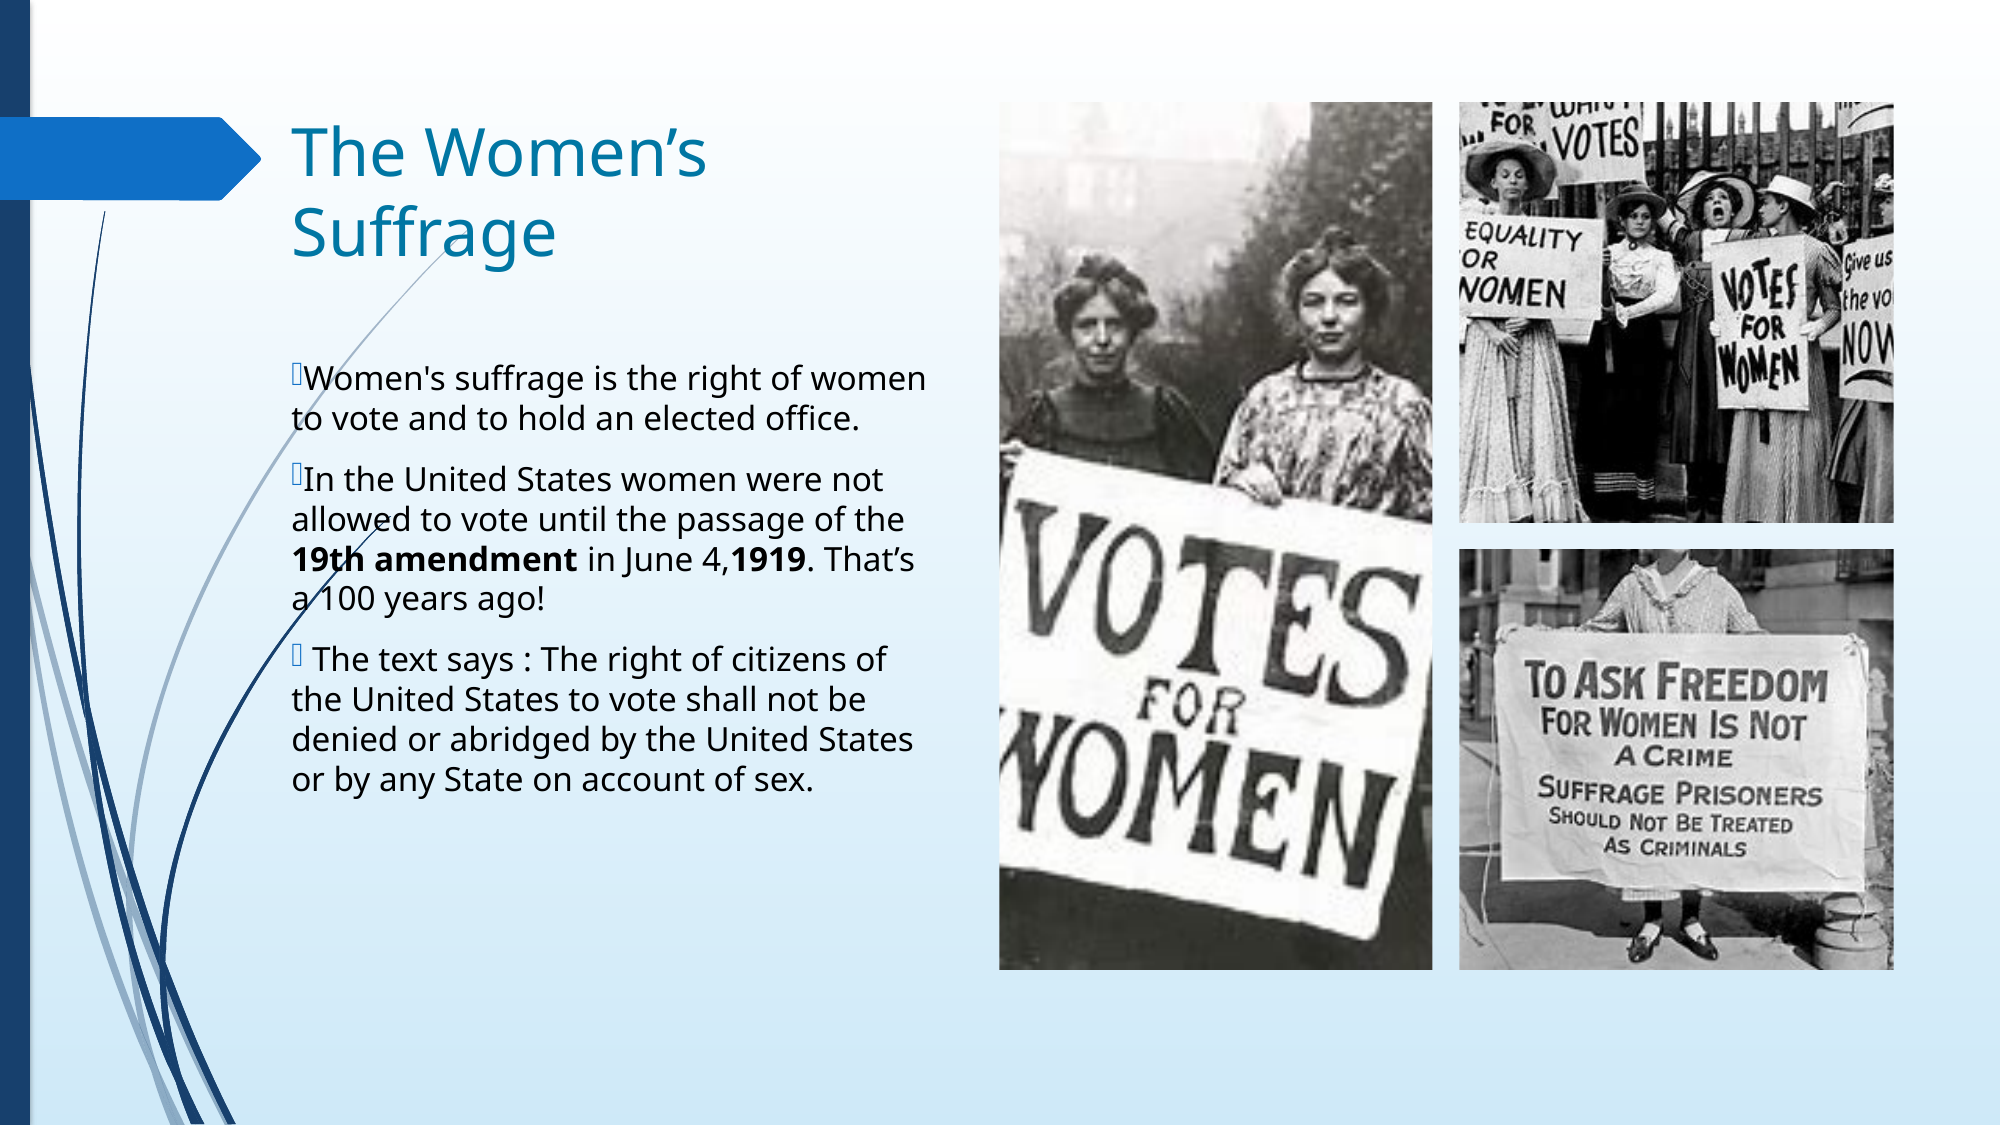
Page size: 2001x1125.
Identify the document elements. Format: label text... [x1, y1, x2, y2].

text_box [395, 37, 468, 1125]
picture [1459, 548, 1894, 970]
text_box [4, 0, 392, 1125]
list Women's suffrage is the right of women to vote and to hold an elected office. In the United States women were not allowed to vote until the passage of the 19th amendment in June 4,1919. That’s a 100 years ago! The text says : The right of citizens of the United States to vote shall not be denied or abridged by the United States or by any State on account of sex. [472, 350, 956, 970]
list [1459, 101, 1894, 523]
picture [999, 101, 1433, 970]
title The Women’s Suffrage [472, 102, 956, 313]
